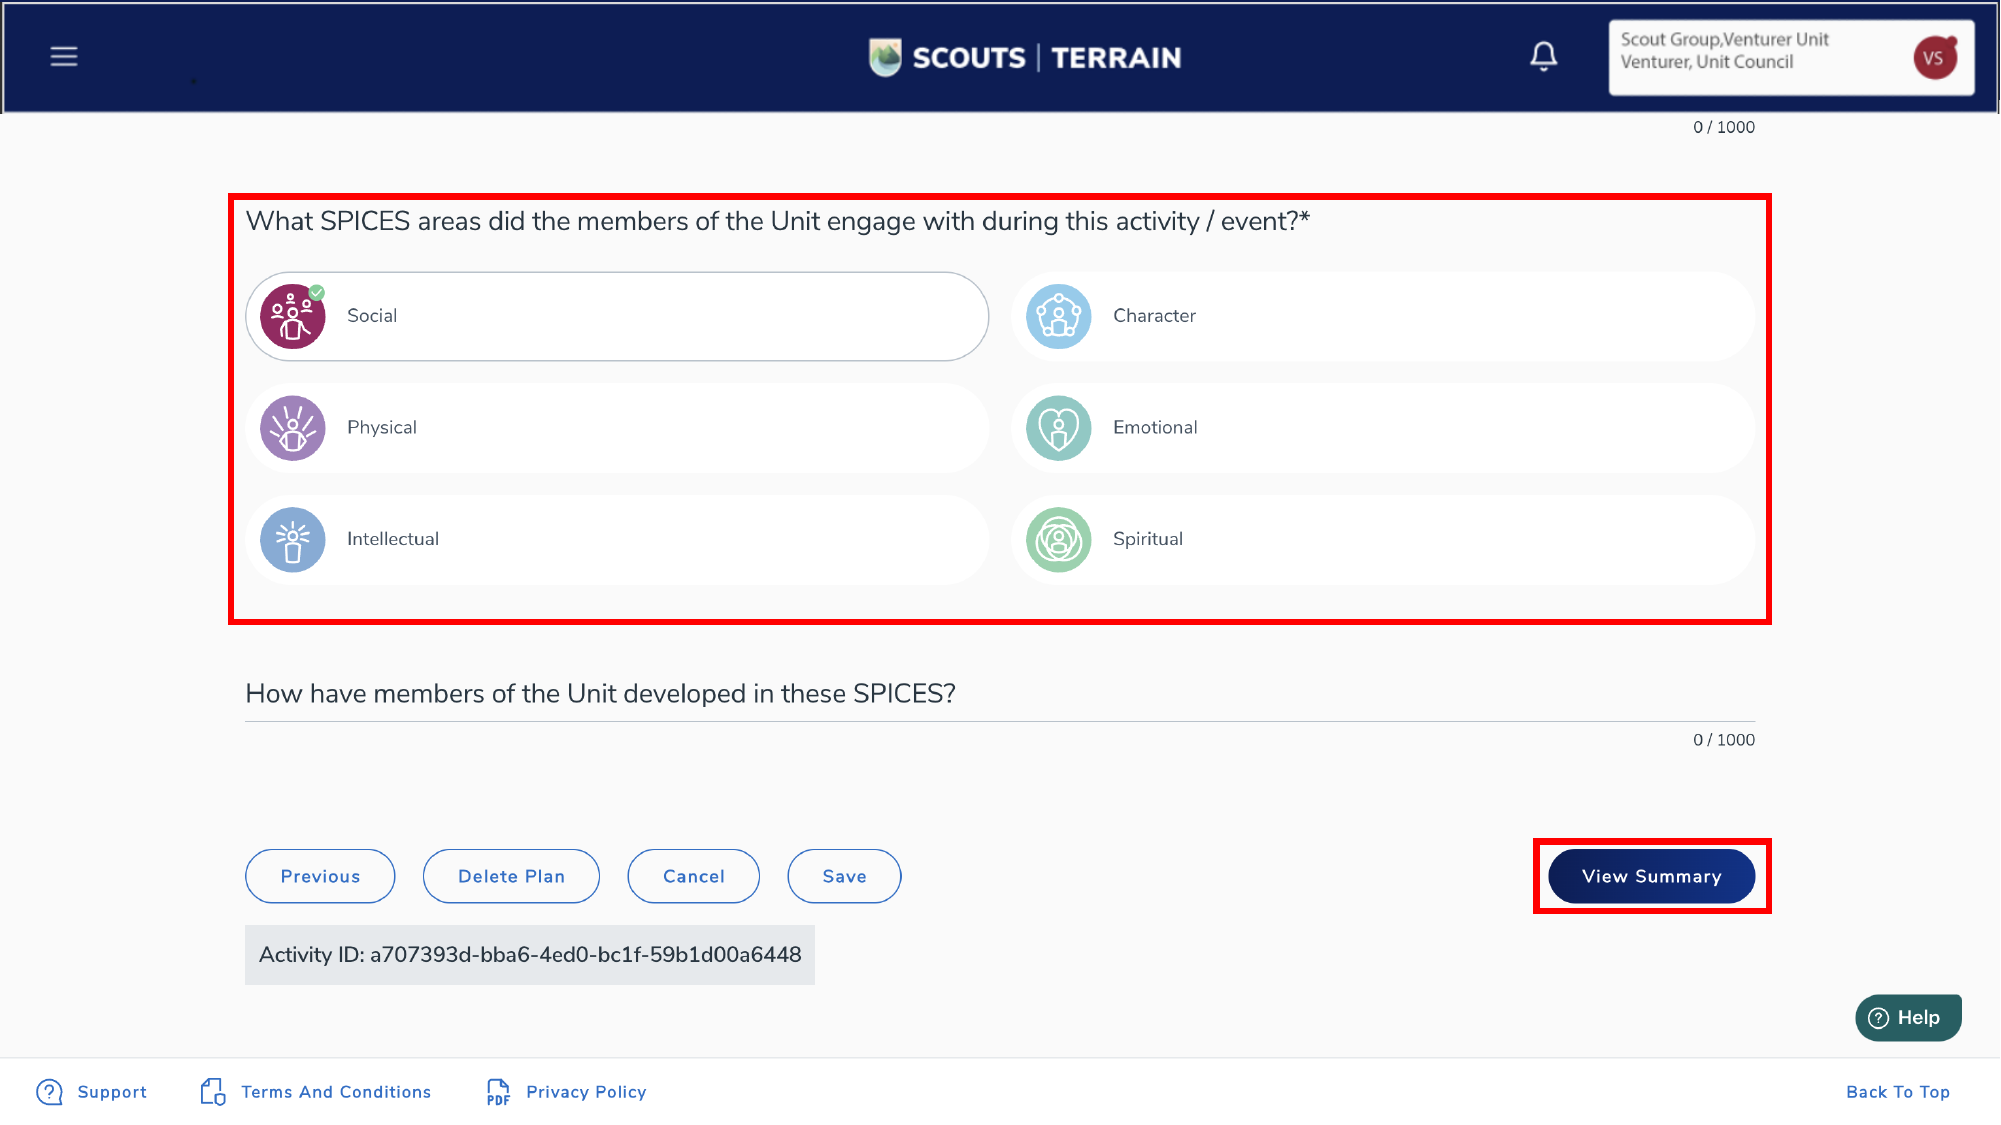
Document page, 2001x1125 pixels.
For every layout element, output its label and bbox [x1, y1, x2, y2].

list [0, 114, 2000, 1125]
picture [0, 1, 2000, 114]
